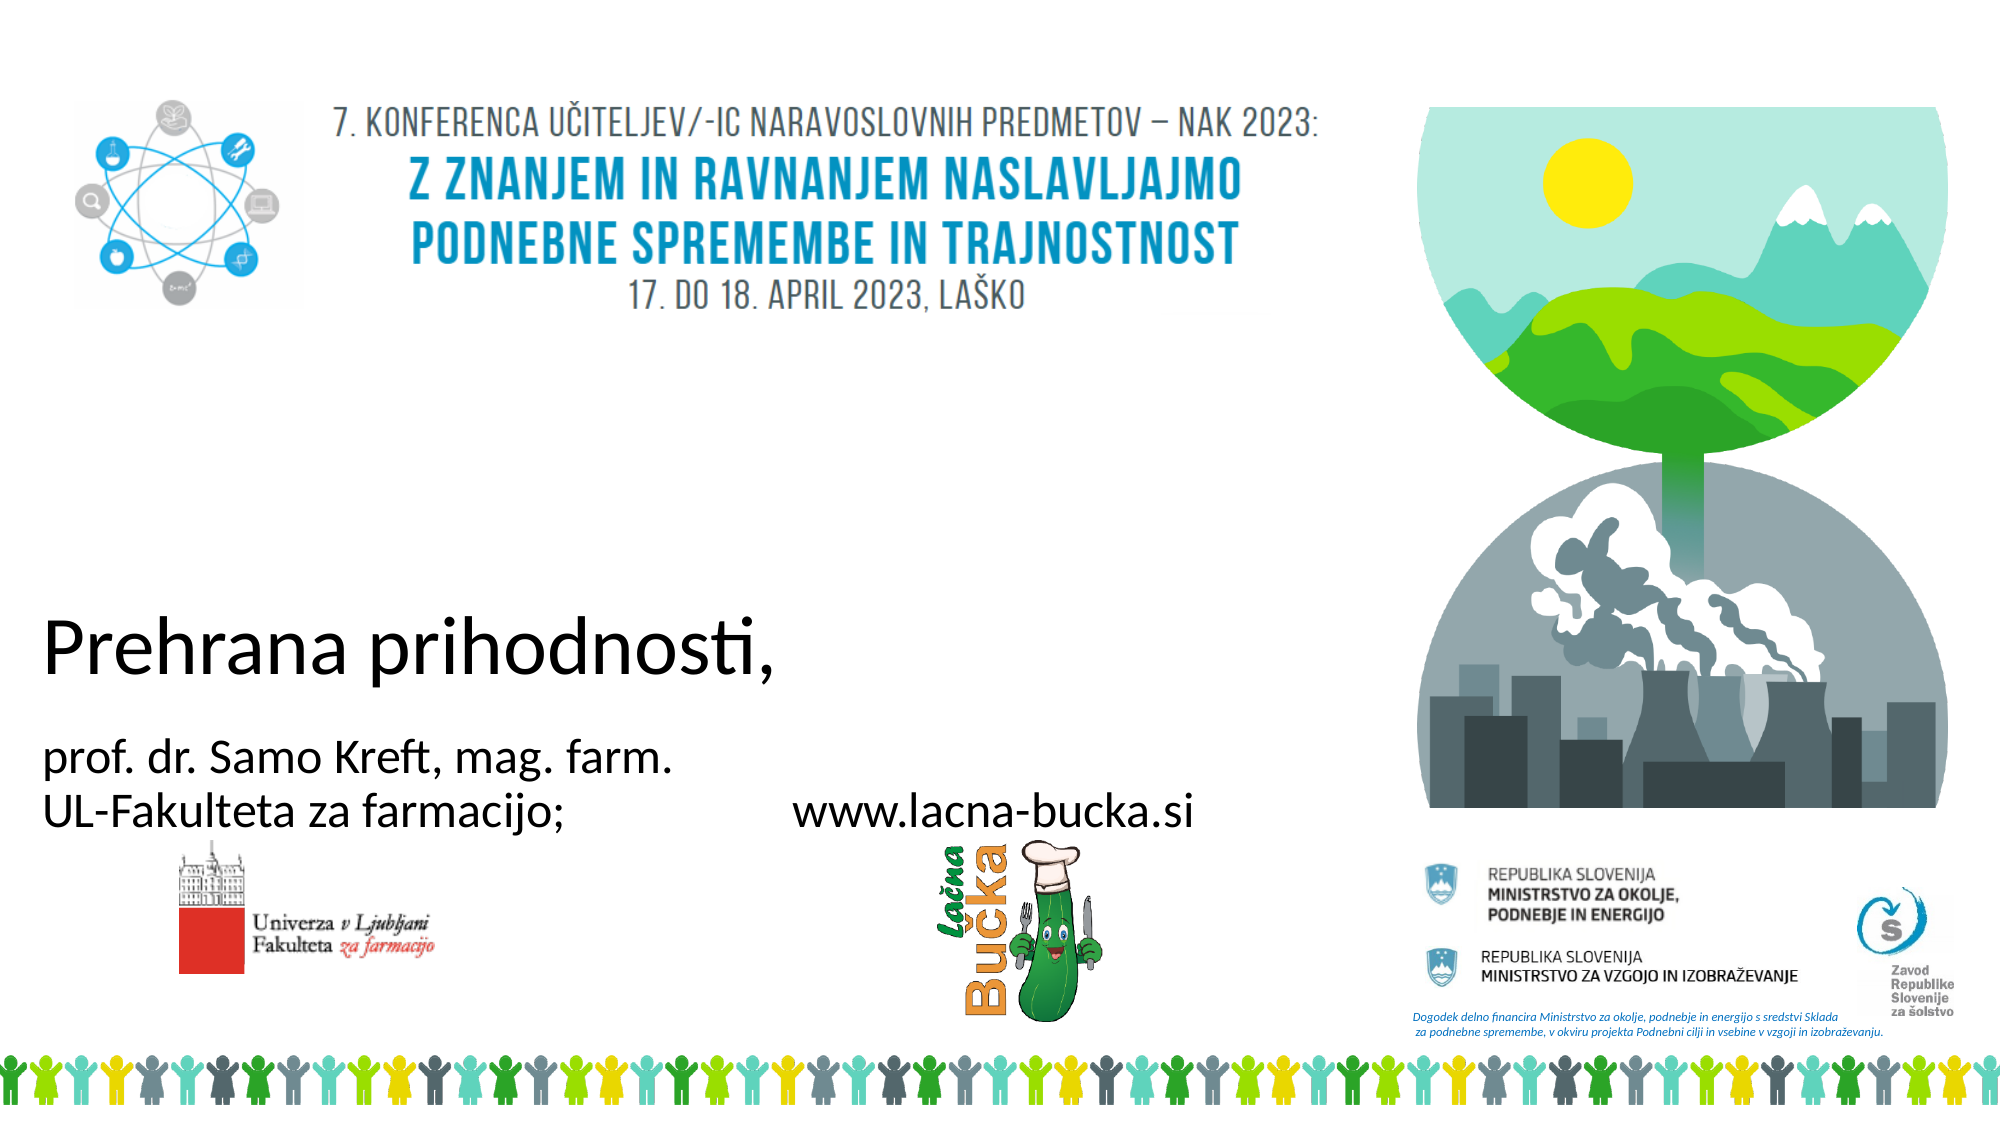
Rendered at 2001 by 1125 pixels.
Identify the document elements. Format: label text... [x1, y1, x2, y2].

picture [324, 101, 1325, 308]
subtitle prof. dr. Samo Kreft, mag. farm. UL-Fakulteta za farmacijo; www.lacna-bucka.si [27, 722, 1452, 933]
picture [1425, 946, 1801, 1024]
picture [179, 840, 435, 974]
picture [1417, 107, 1948, 808]
picture [1336, 1055, 2000, 1105]
picture [1417, 849, 1693, 938]
title Prehrana prihodnosti, [27, 308, 1354, 700]
picture [1857, 887, 1954, 1016]
picture [0, 1055, 663, 1105]
picture [937, 840, 1123, 1023]
picture [69, 97, 306, 308]
picture [665, 1055, 1335, 1105]
